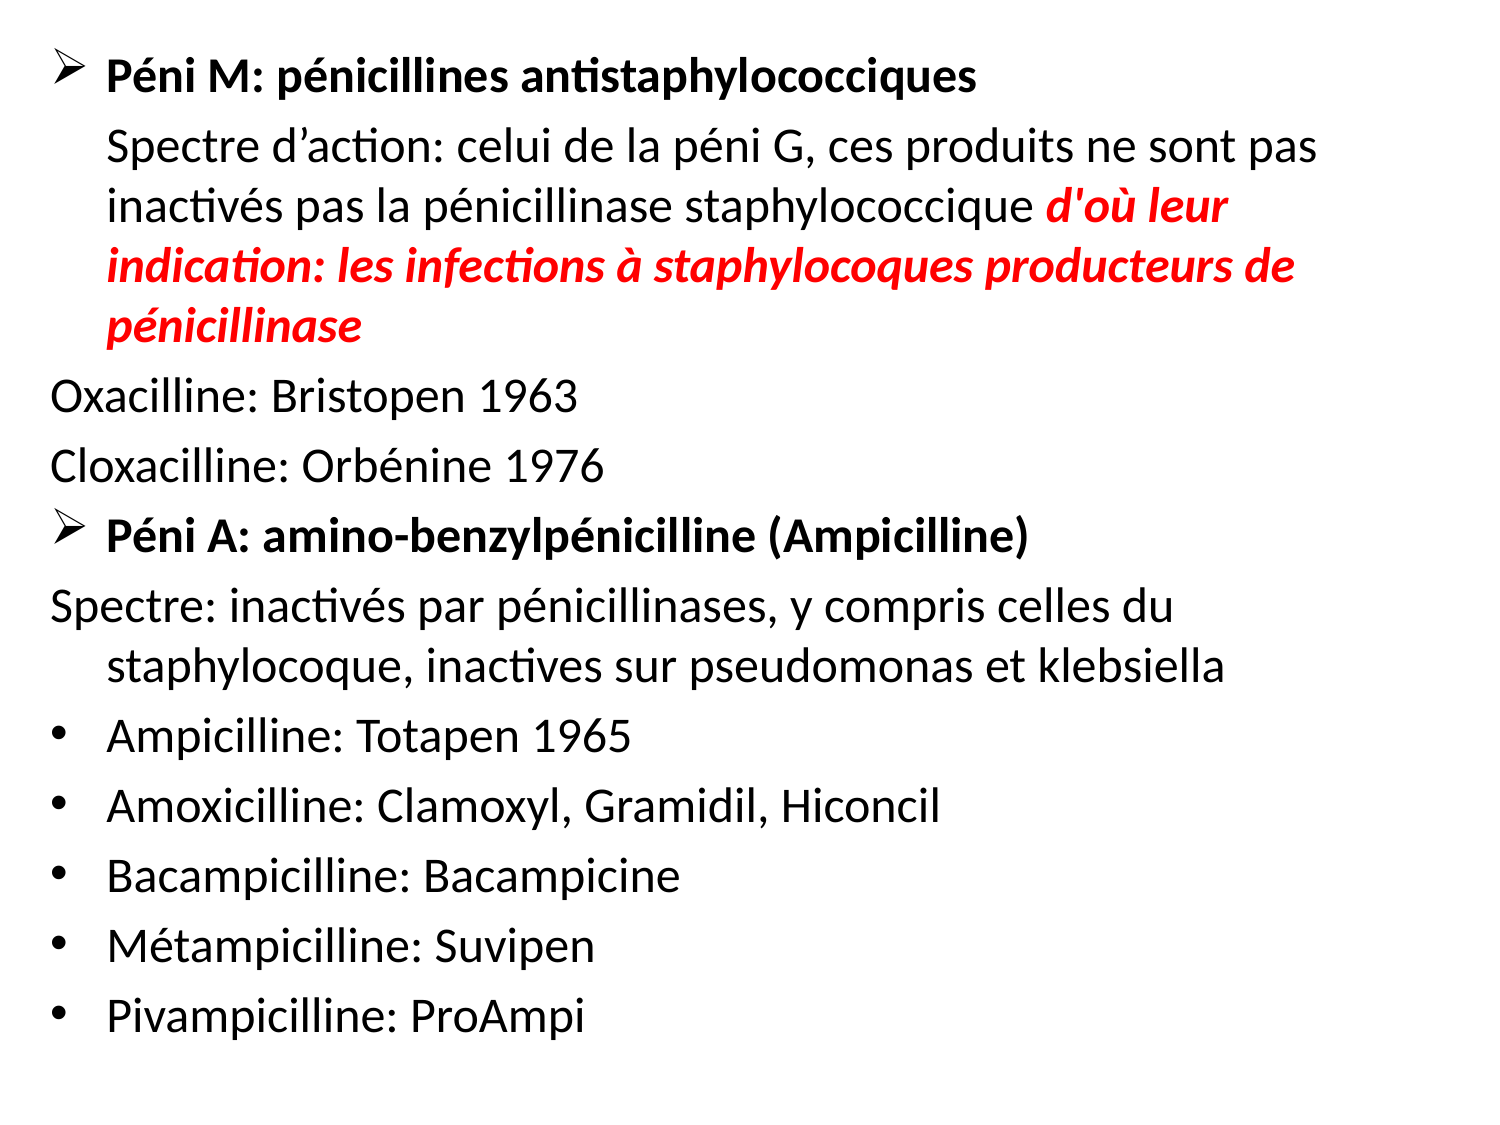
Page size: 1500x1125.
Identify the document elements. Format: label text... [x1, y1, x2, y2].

list Péni M: pénicillines antistaphylococciques Spectre d’action: celui de la péni G, ces produits ne sont pas inactivés pas la pénicillinase staphylococcique d'où leur indication: les infections à staphylocoques producteurs de pénicillinase Oxacilline: Bristopen 1963 Cloxacilline: Orbénine 1976 Péni A: amino-benzylpénicilline (Ampicilline) Spectre: inactivés par pénicillinases, y compris celles du staphylocoque, inactives sur pseudomonas et klebsiella Ampicilline: Totapen 1965 Amoxicilline: Clamoxyl, Gramidil, Hiconcil Bacampicilline: Bacampicine Métampicilline: Suvipen Pivampicilline: ProAmpi [35, 35, 1465, 1079]
